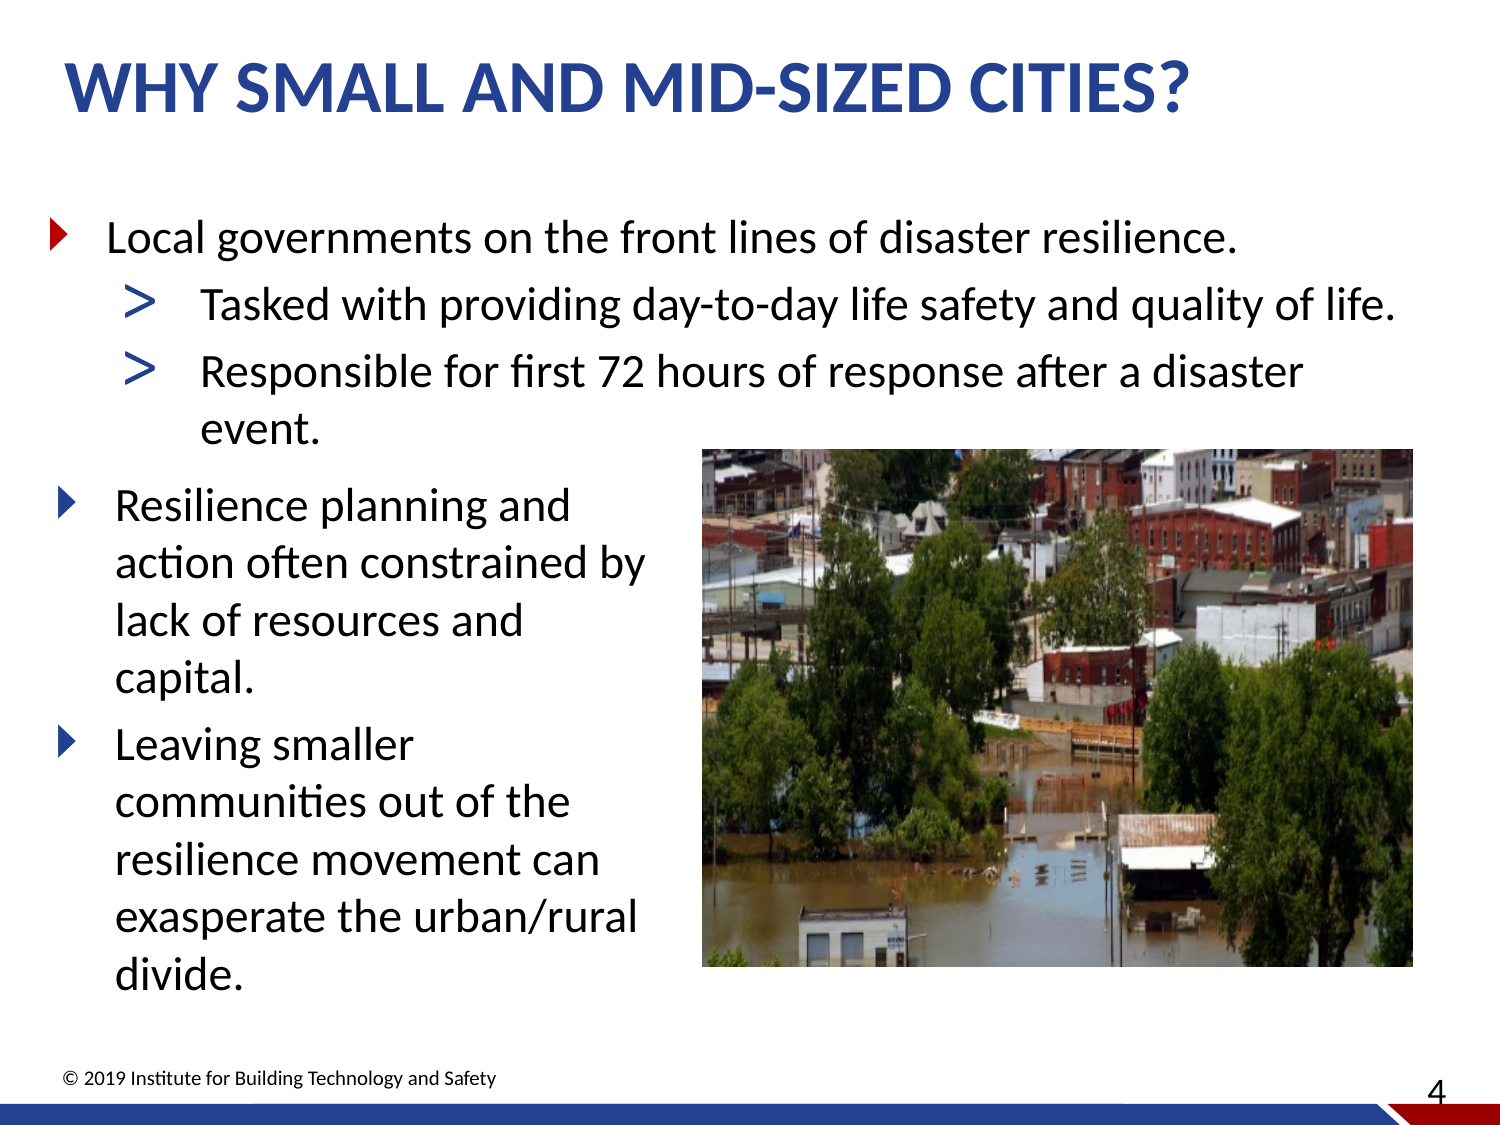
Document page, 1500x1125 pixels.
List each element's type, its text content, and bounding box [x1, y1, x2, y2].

title Why Small and mid-sized cities? [50, 29, 1438, 105]
text_box 4 [1412, 1059, 1450, 1120]
picture [125, 284, 159, 318]
list Local governments on the front lines of disaster resilience. Tasked with providing day-to-day life safety and quality of life. Responsible for first 72 hours of response after a disaster event. [35, 198, 1423, 544]
picture [701, 449, 1413, 967]
picture [125, 351, 159, 385]
picture [58, 485, 76, 519]
text_box Resilience planning and action often constrained by lack of resources and capital. Leaving smaller communities out of the resilience movement can exasperate the urban/rural divide. [43, 465, 682, 1053]
picture [58, 724, 76, 758]
picture [50, 217, 68, 251]
